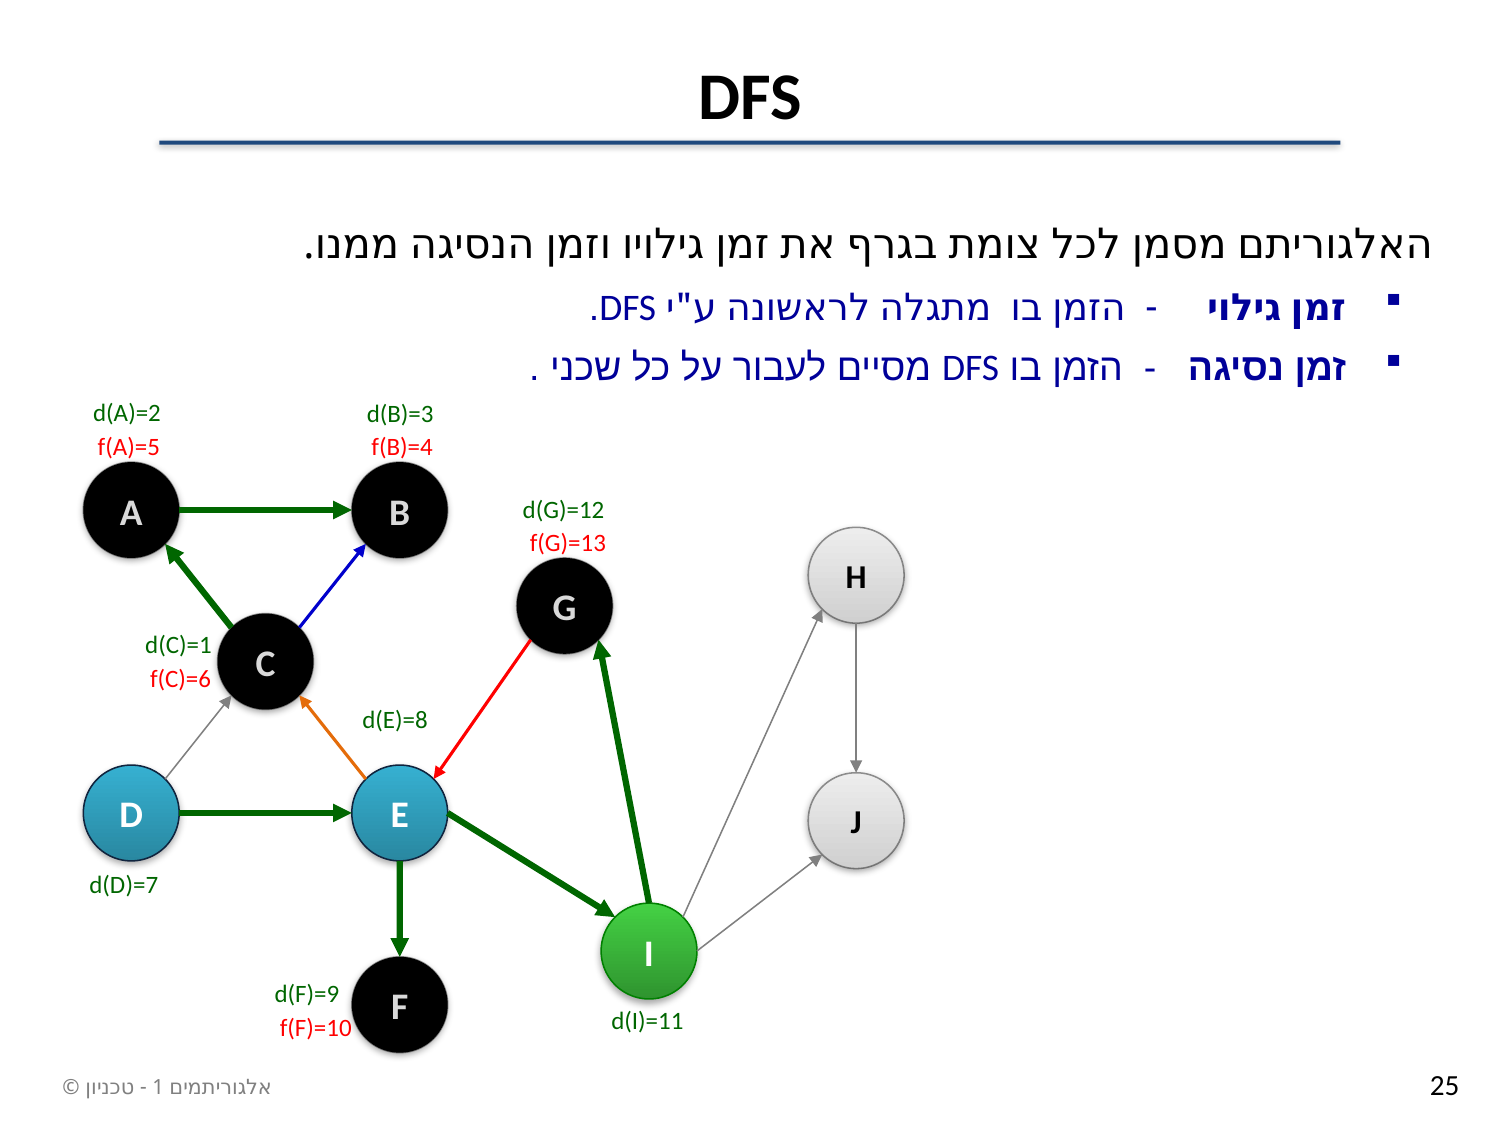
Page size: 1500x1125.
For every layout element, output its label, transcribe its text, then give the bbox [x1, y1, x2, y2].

text_box f(B)=4 [356, 423, 448, 460]
text_box d(B)=3 [352, 389, 449, 435]
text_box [83, 461, 905, 1053]
text_box f(A)=5 [82, 422, 176, 461]
text_box d(A)=2 [78, 388, 177, 434]
title DFS [33, 0, 1466, 141]
